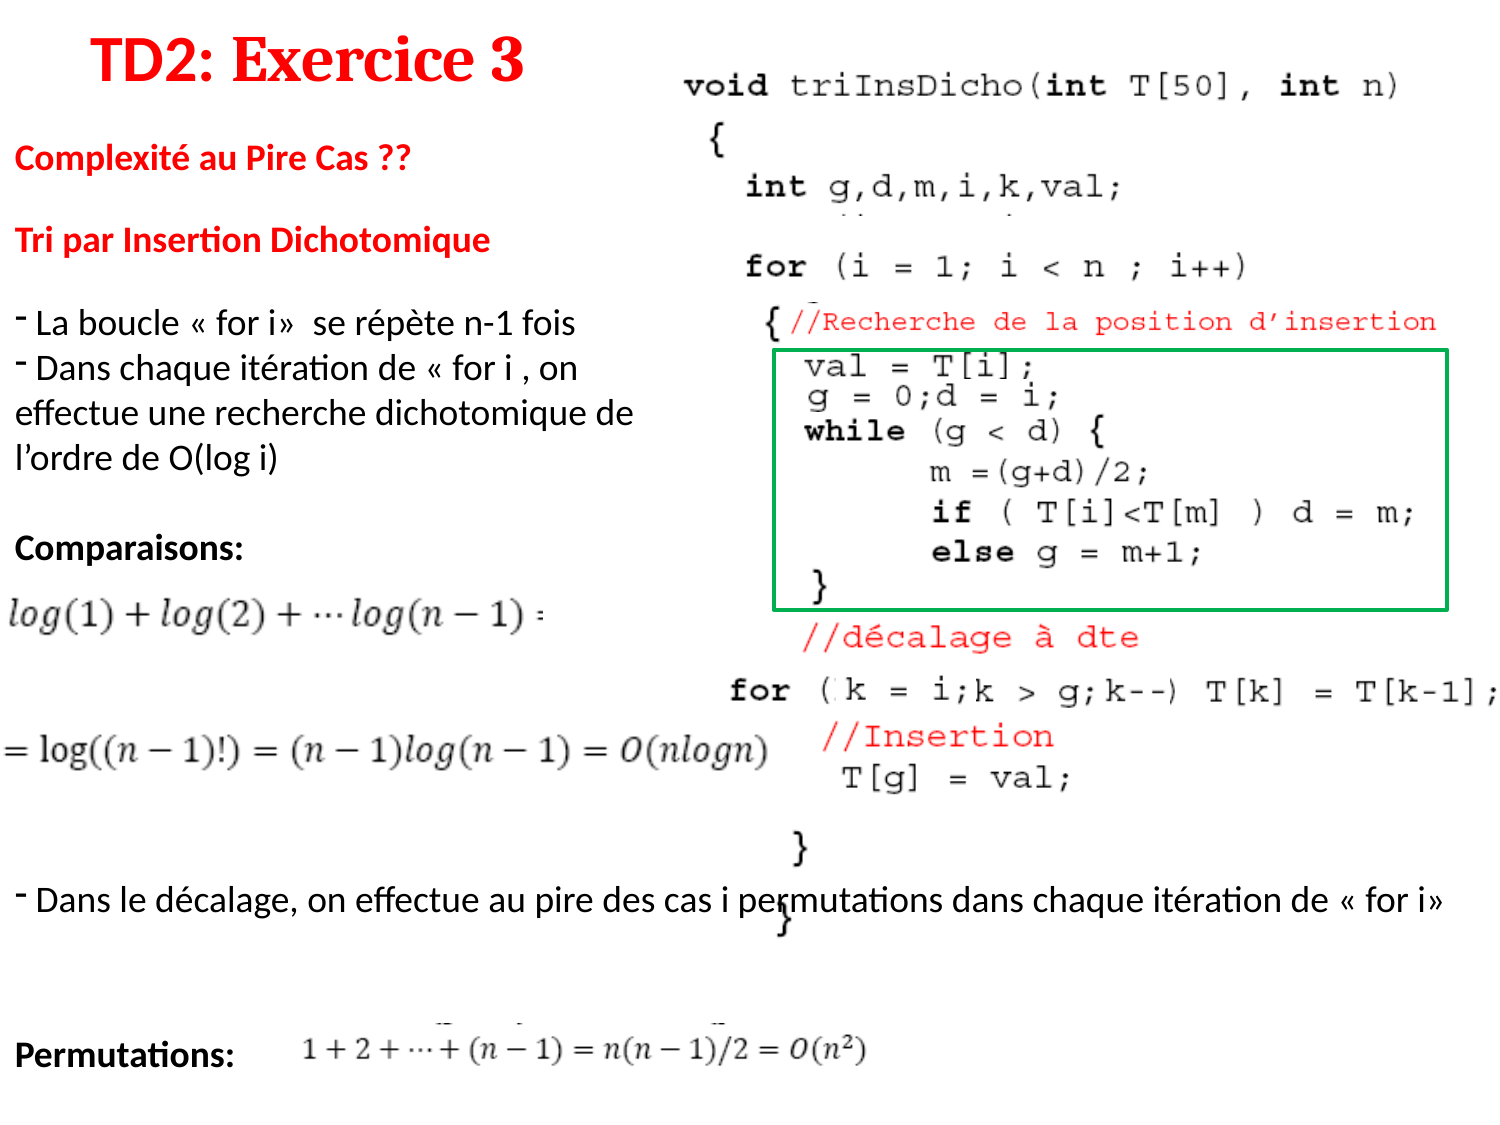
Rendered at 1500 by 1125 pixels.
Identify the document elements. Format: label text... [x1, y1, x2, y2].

text_box Complexité au Pire Cas ?? [0, 125, 544, 186]
picture [0, 727, 786, 779]
text_box Dans le décalage, on effectue au pire des cas i permutations dans chaque itération de « for i» [796, 868, 1500, 928]
picture [761, 302, 1448, 574]
text_box Permutations: [0, 1023, 266, 1083]
picture [666, 66, 1420, 108]
picture [702, 113, 1130, 216]
picture [773, 893, 798, 952]
title TD2: Exercice 3 [75, 7, 644, 102]
picture [737, 243, 1258, 288]
text_box Tri par Insertion Dichotomique [0, 208, 544, 268]
picture [726, 672, 836, 713]
text_box Comparaisons: [0, 515, 284, 575]
text_box Dans le décalage, on effectue au pire des cas i permutations dans chaque itération de « for i» [0, 868, 786, 928]
picture [820, 661, 1500, 799]
picture [796, 620, 1145, 658]
picture [785, 822, 819, 881]
picture [0, 585, 543, 646]
picture [796, 562, 839, 612]
text_box La boucle « for i» se répète n-1 fois Dans chaque itération de « for i , on effectue une recherche dichotomique de l’ordre de O(log i) [0, 290, 691, 486]
picture [300, 1022, 881, 1079]
text_box [772, 348, 1449, 612]
